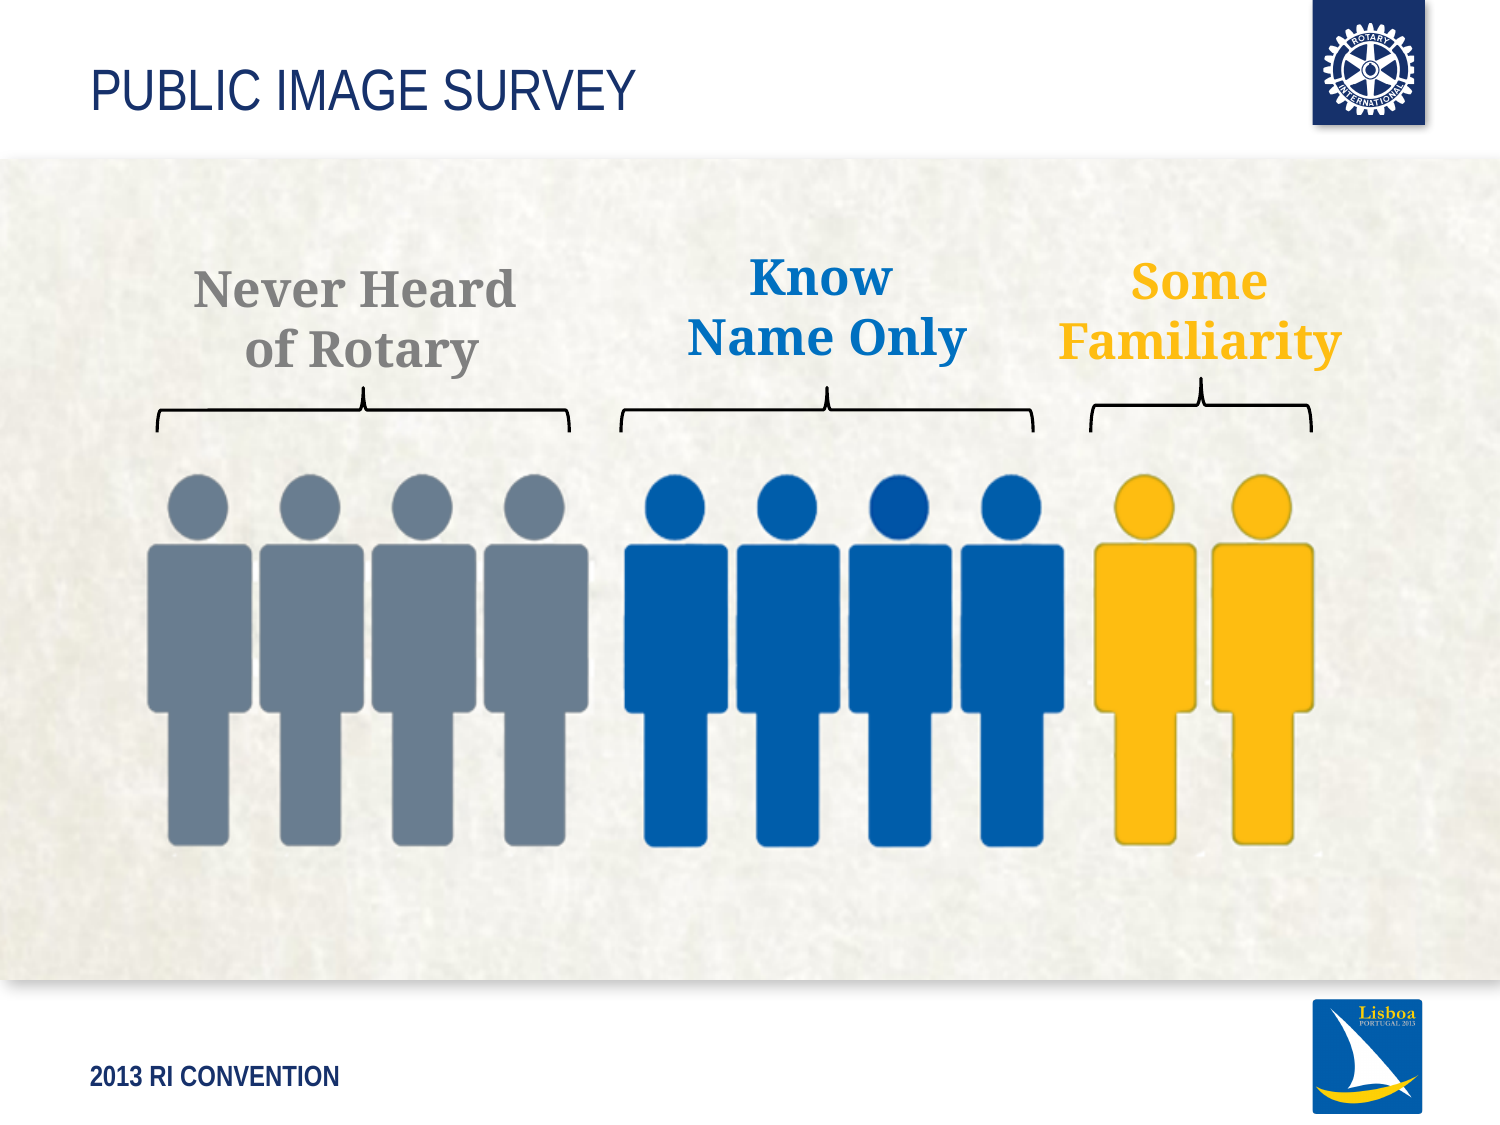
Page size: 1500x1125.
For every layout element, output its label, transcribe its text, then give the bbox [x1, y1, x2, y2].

picture [0, 159, 1500, 980]
title PUBLIC IMAGE SURVEY [75, 45, 1288, 125]
